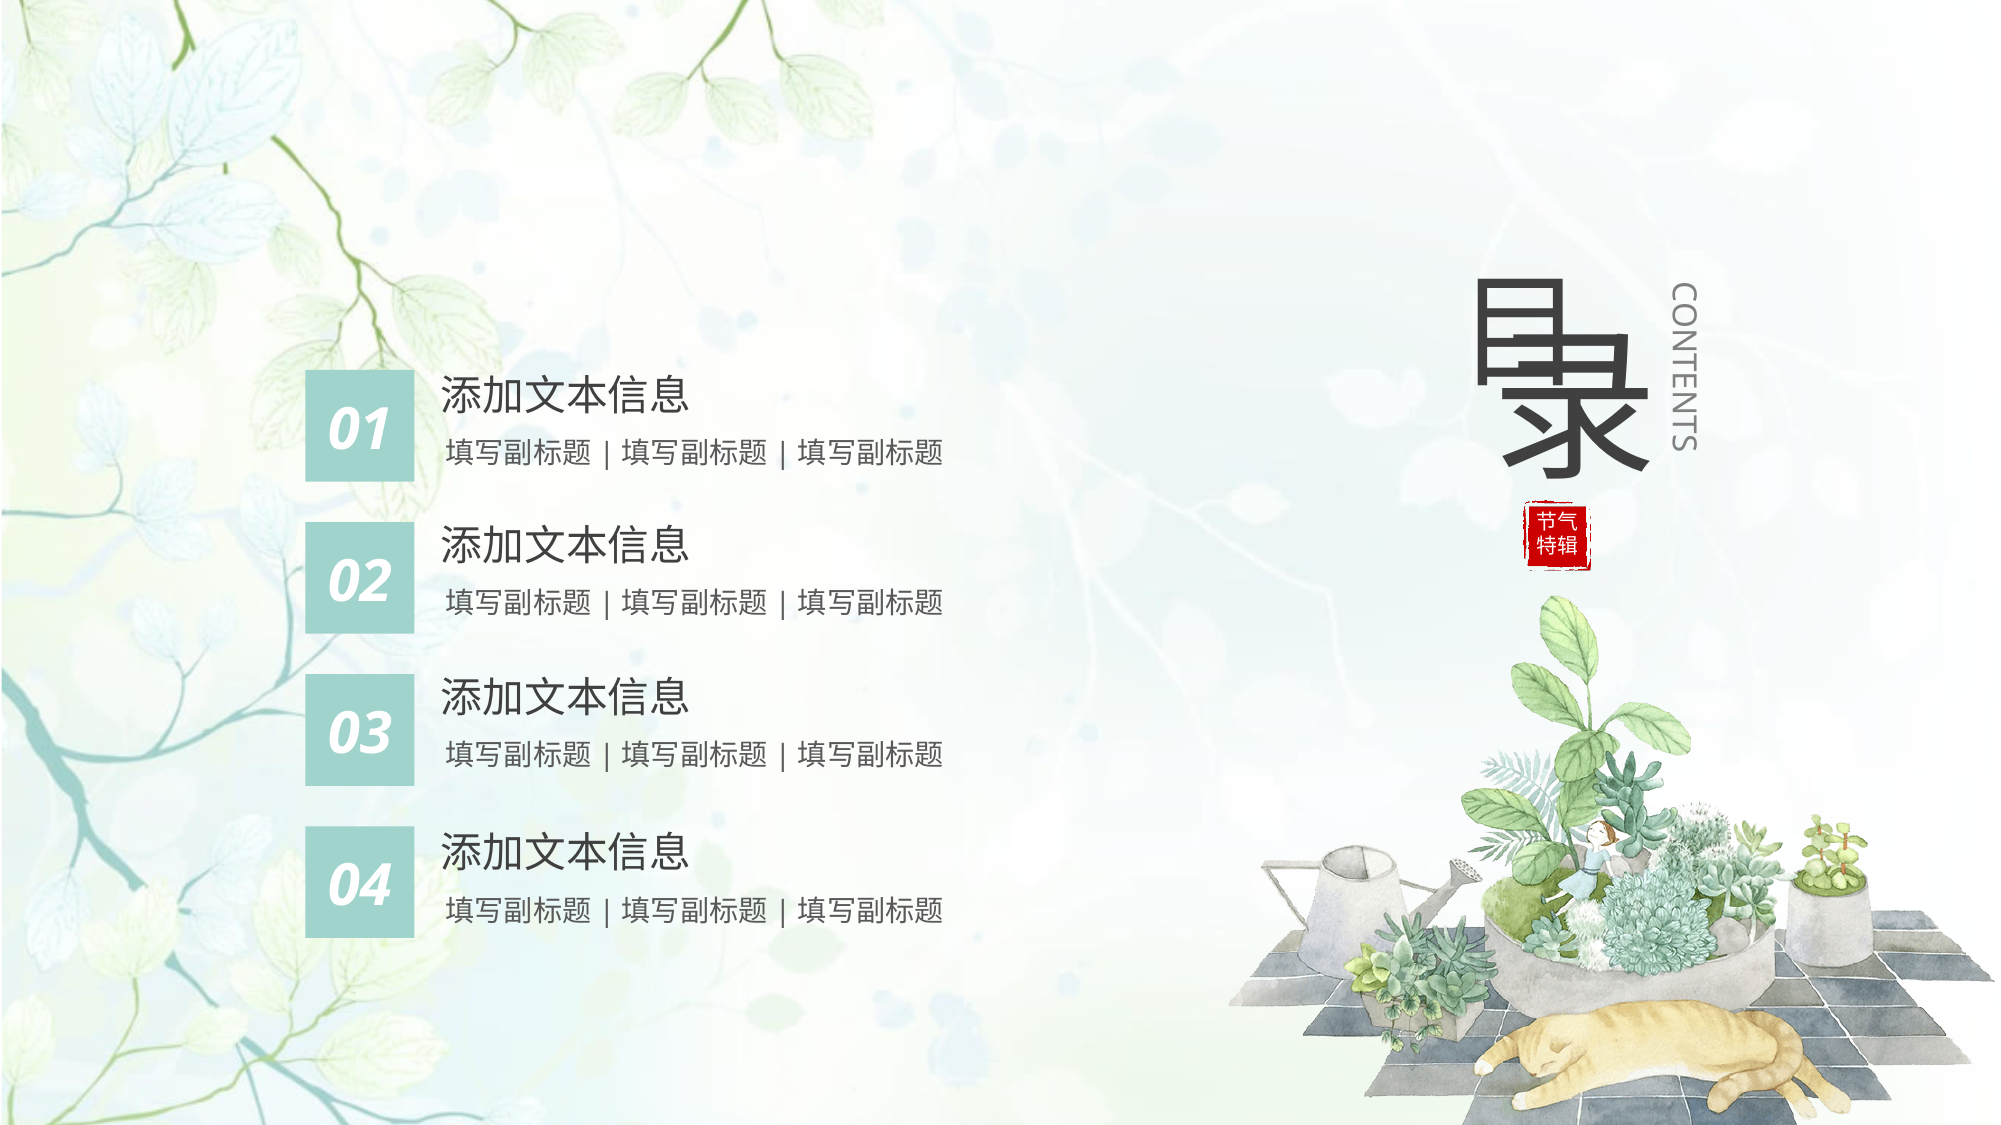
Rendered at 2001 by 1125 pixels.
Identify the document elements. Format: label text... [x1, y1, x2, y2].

text_box 04 [304, 825, 415, 939]
text_box 01 [304, 369, 415, 483]
text_box 02 [304, 521, 415, 635]
text_box 录 [1563, 291, 1658, 507]
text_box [388, 663, 1024, 780]
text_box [388, 511, 1024, 628]
picture [1, 0, 1999, 1125]
text_box 03 [304, 673, 415, 787]
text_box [388, 818, 1024, 935]
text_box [1521, 500, 1611, 571]
text_box CONTENTS [1658, 267, 1714, 562]
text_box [388, 360, 1024, 478]
